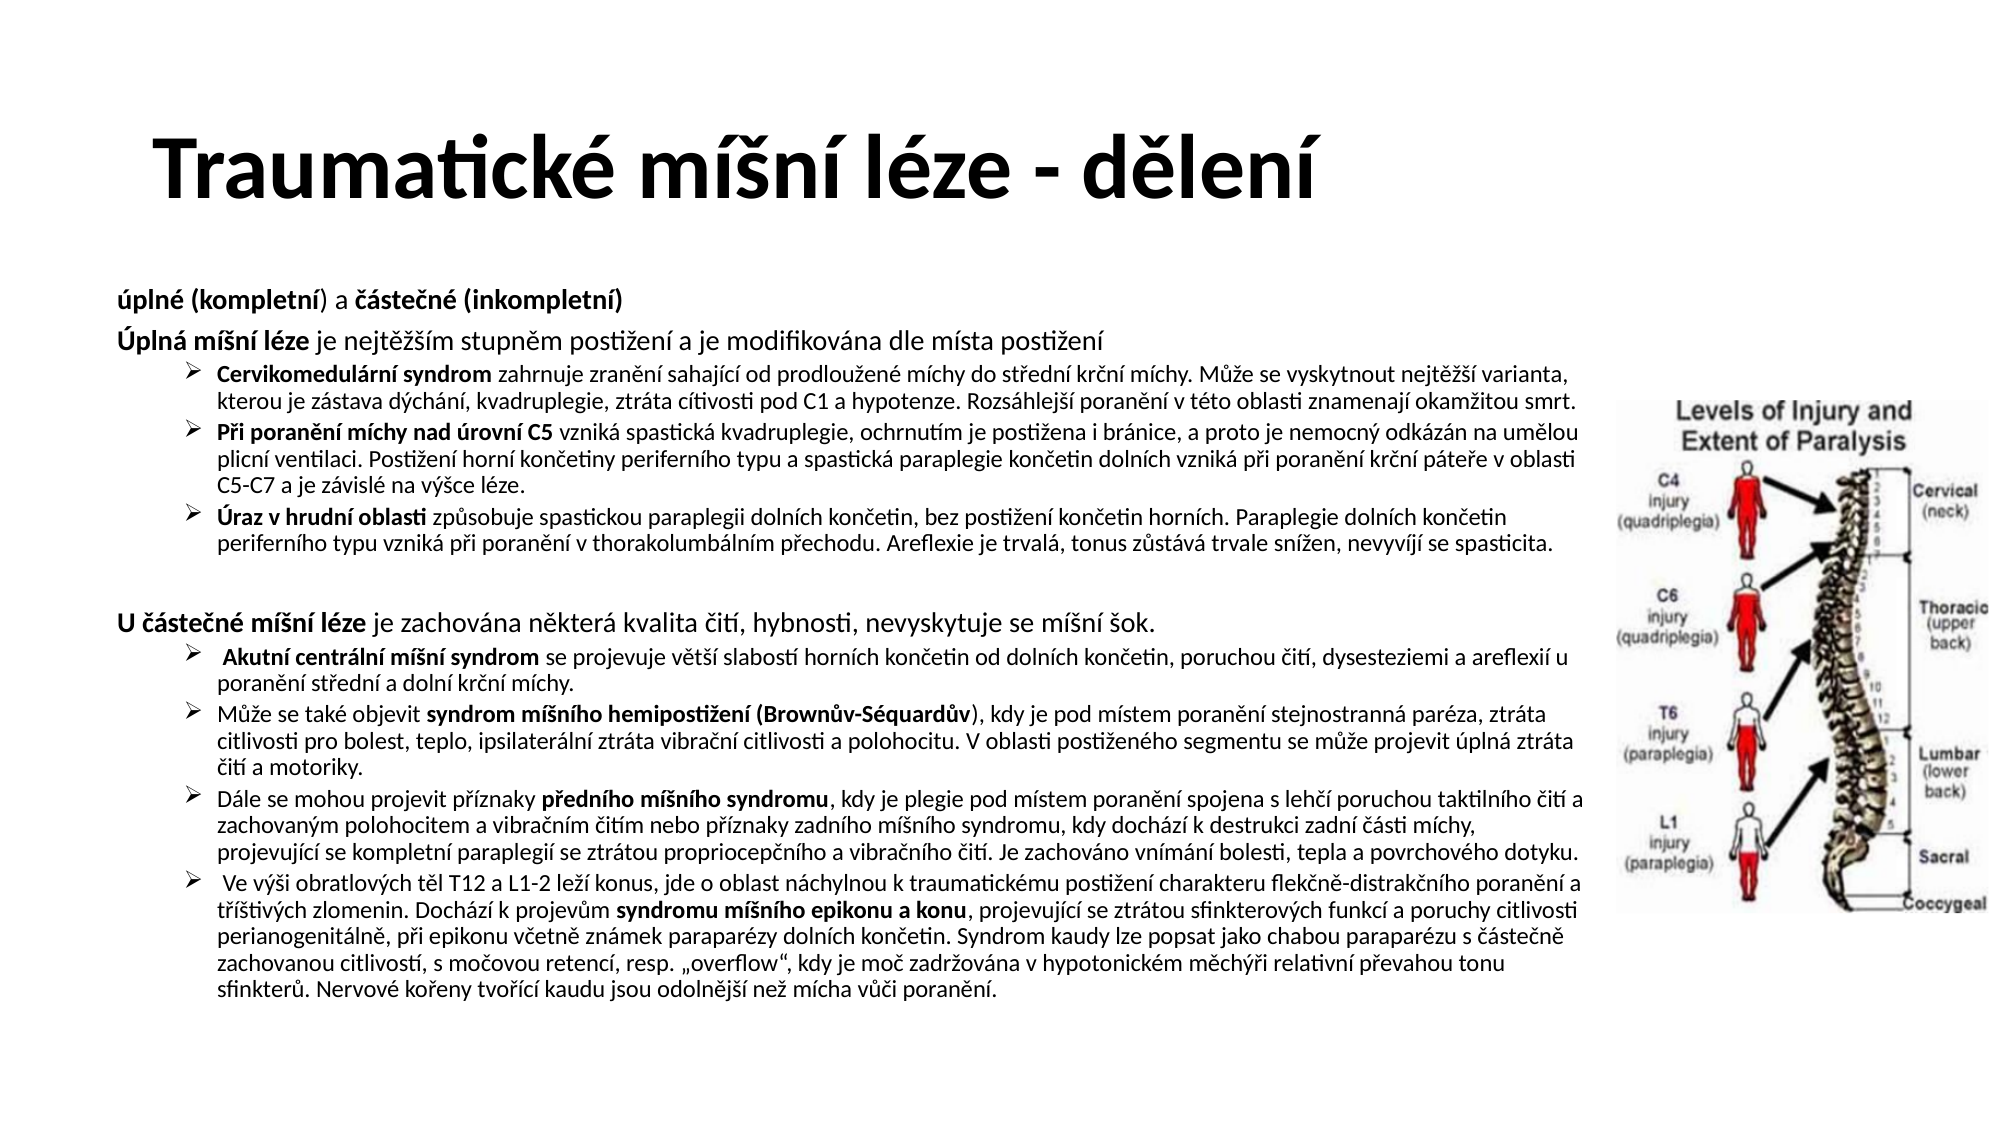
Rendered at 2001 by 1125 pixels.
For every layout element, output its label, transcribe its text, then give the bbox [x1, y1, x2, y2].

title Traumatické míšní léze - dělení [137, 59, 1863, 278]
list úplné (kompletní) a částečné (inkompletní) Úplná míšní léze je nejtěžším stupněm postižení a je modifikována dle místa postižení Cervikomedulární syndrom zahrnuje zranění sahající od prodloužené míchy do střední krční míchy. Může se vyskytnout nejtěžší varianta, kterou je zástava dýchání, kvadruplegie, ztráta cítivosti pod C1 a hypotenze. Rozsáhlejší poranění v této oblasti znamenají okamžitou smrt. Při poranění míchy nad úrovní C5 vzniká spastická kvadruplegie, ochrnutím je postižena i bránice, a proto je nemocný odkázán na umělou plicní ventilaci. Postižení horní končetiny periferního typu a spastická paraplegie končetin dolních vzniká při poranění krční páteře v oblasti C5-C7 a je závislé na výšce léze. Úraz v hrudní oblasti způsobuje spastickou paraplegii dolních končetin, bez postižení končetin horních. Paraplegie dolních končetin periferního typu vzniká při poranění v thorakolumbálním přechodu. Areflexie je trvalá, tonus zůstává trvale snížen, nevyvíjí se spasticita. U částečné míšní léze je zachována některá kvalita čití, hybnosti, nevyskytuje se míšní šok. Akutní centrální míšní syndrom se projevuje větší slabostí horních končetin od dolních končetin, poruchou čití, dysesteziemi a areflexií u poranění střední a dolní krční míchy. Může se také objevit syndrom míšního hemipostižení (Brownův-Séquardův), kdy je pod místem poranění stejnostranná paréza, ztráta citlivosti pro bolest, teplo, ipsilaterální ztráta vibrační citlivosti a polohocitu. V oblasti postiženého segmentu se může projevit úplná ztráta čití a motoriky. Dále se mohou projevit příznaky předního míšního syndromu, kdy je plegie pod místem poranění spojena s lehčí poruchou taktilního čití a zachovaným polohocitem a vibračním čitím nebo příznaky zadního míšního syndromu, kdy dochází k destrukci zadní části míchy, projevující se kompletní paraplegií se ztrátou propriocepčního a vibračního čití. Je zachováno vnímání bolesti, tepla a povrchového dotyku. Ve výši obratlových těl T12 a L1-2 leží konus, jde o oblast náchylnou k traumatickému postižení charakteru flekčně-distrakčního poranění a tříštivých zlomenin. Dochází k projevům syndromu míšního epikonu a konu, projevující se ztrátou sfinkterových funkcí a poruchy citlivosti perianogenitálně, při epikonu včetně známek paraparézy dolních končetin. Syndrom kaudy lze popsat jako chabou paraparézu s částečně zachovanou citlivostí, s močovou retencí, resp. „overflow“, kdy je moč zadržována v hypotonickém měchýři relativní převahou tonu sfinkterů. Nervové kořeny tvořící kaudu jsou odolnější než mícha vůči poranění. [101, 277, 1600, 1103]
picture [1599, 369, 2000, 924]
